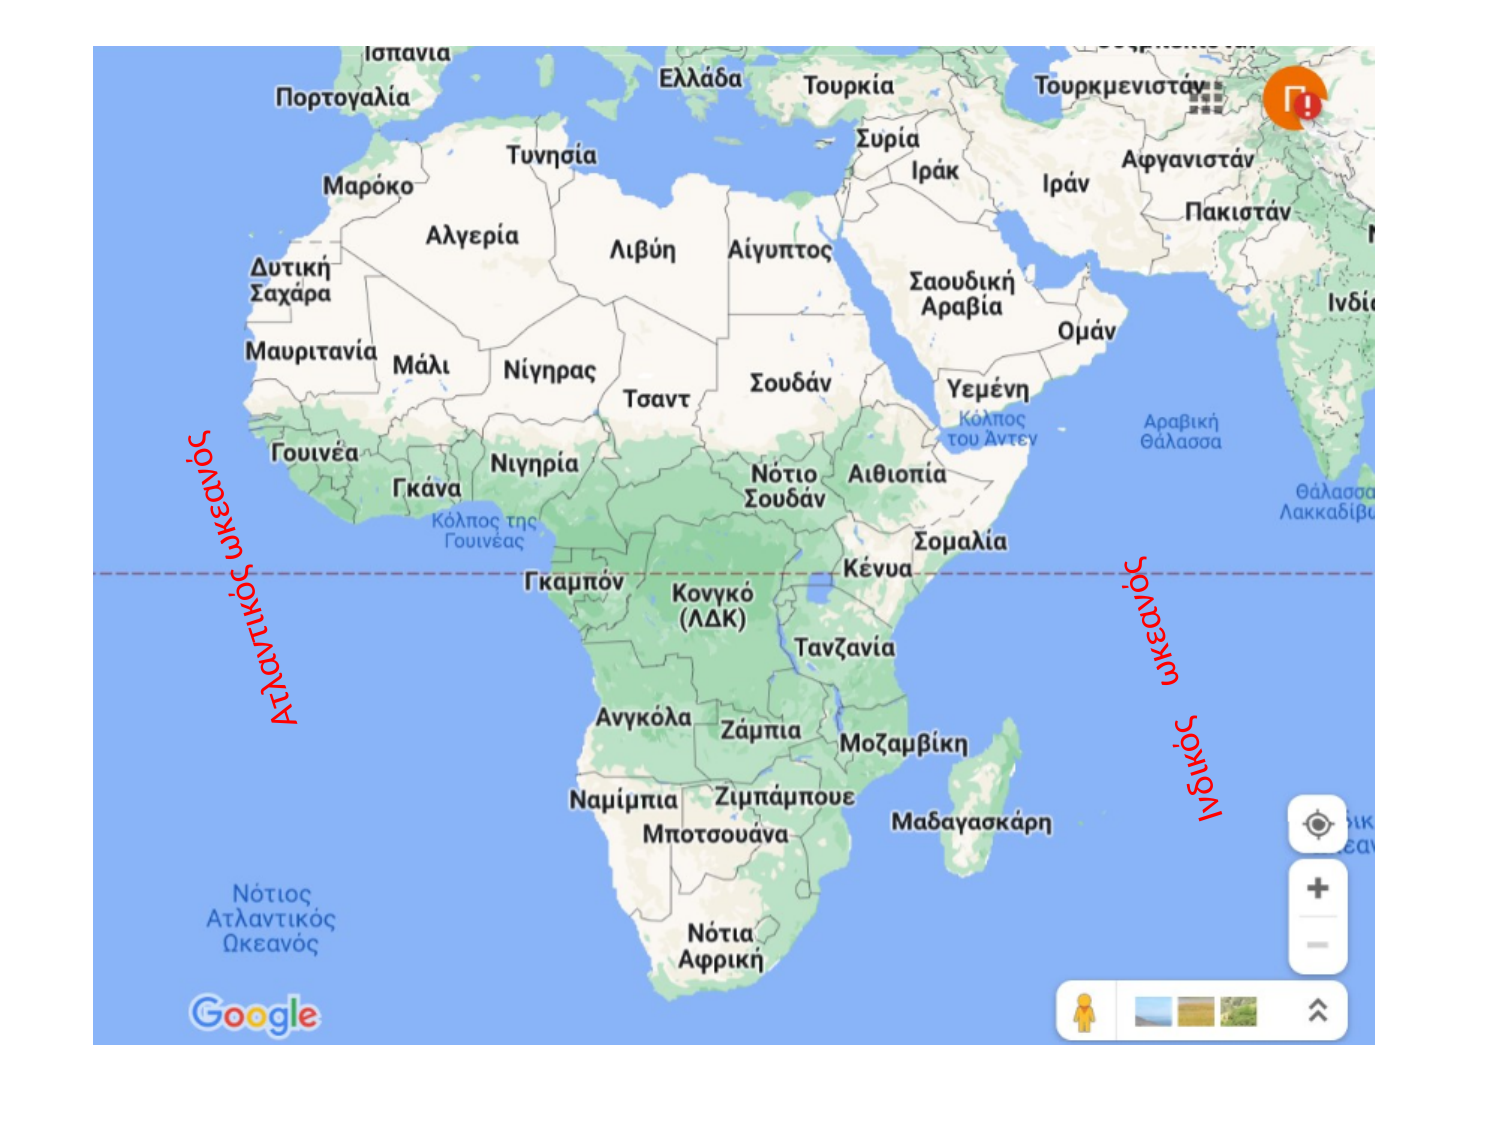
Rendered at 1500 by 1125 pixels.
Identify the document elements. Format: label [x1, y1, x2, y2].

picture [93, 46, 1375, 1045]
